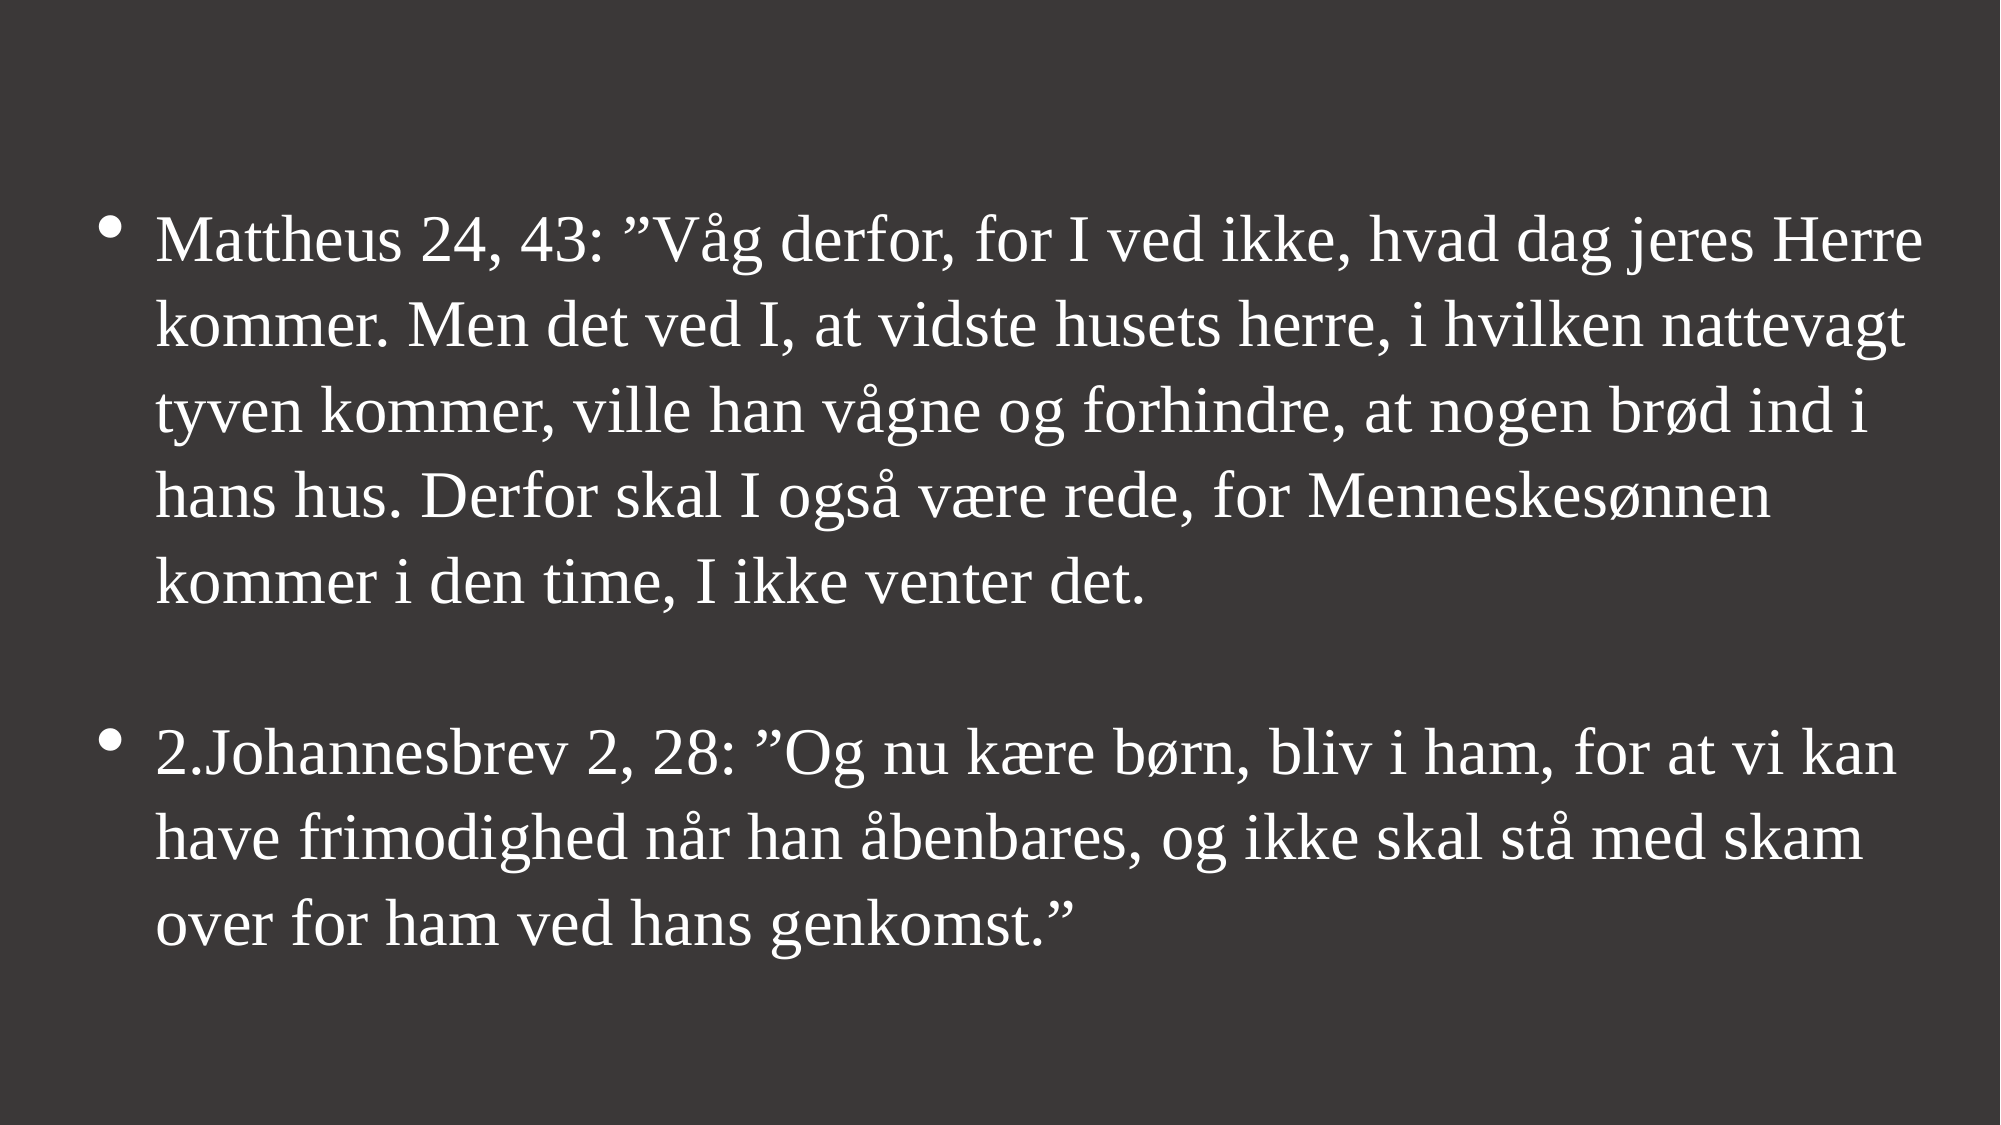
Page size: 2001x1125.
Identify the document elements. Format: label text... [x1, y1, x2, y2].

text_box Mattheus 24, 43: ”Våg derfor, for I ved ikke, hvad dag jeres Herre kommer. Men det ved I, at vidste husets herre, i hvilken nattevagt tyven kommer, ville han vågne og forhindre, at nogen brød ind i hans hus. Derfor skal I også være rede, for Menneskesønnen kommer i den time, I ikke venter det. 2.Johannesbrev 2, 28: ”Og nu kære børn, bliv i ham, for at vi kan have frimodighed når han åbenbares, og ikke skal stå med skam over for ham ved hans genkomst.” [84, 91, 1960, 966]
